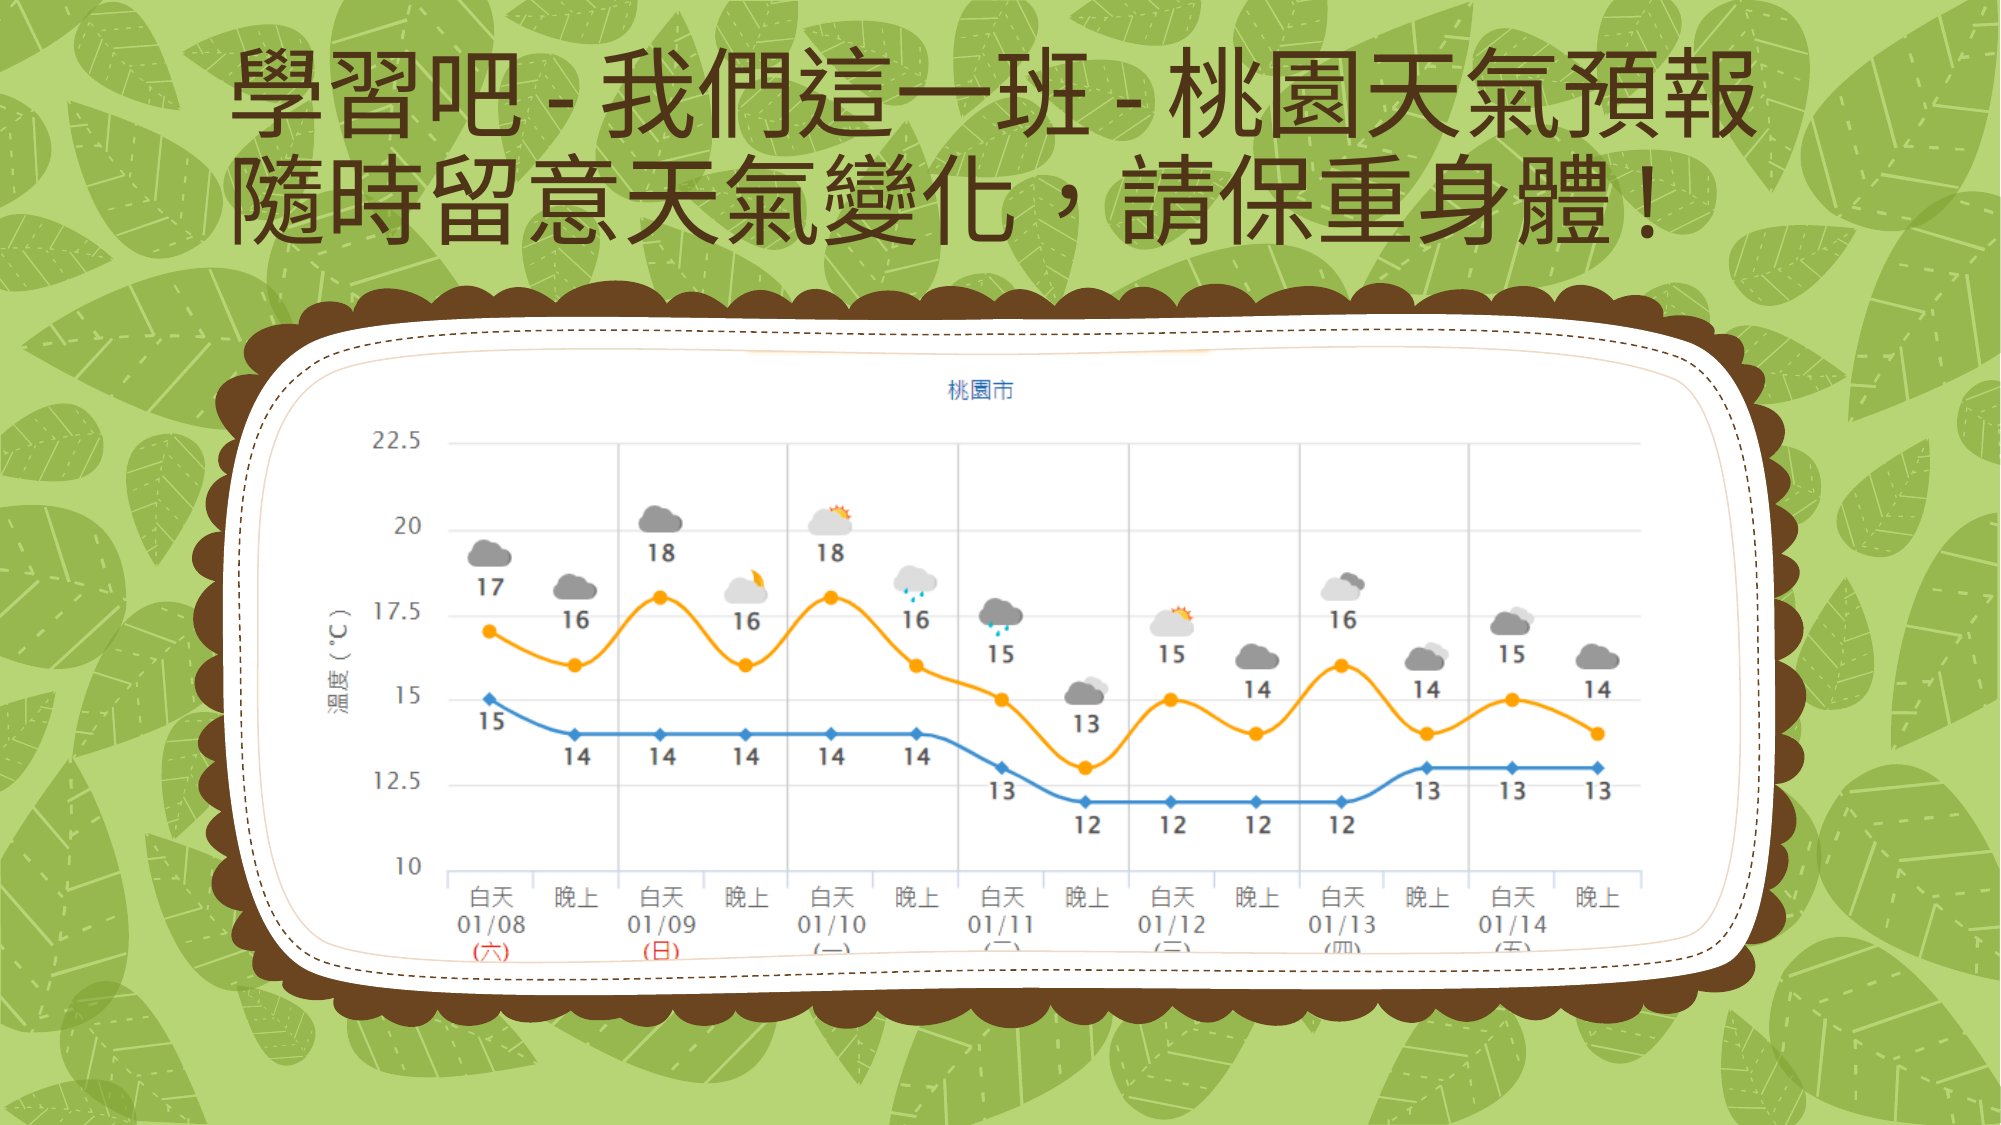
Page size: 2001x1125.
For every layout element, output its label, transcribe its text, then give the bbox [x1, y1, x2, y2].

title 學習吧-我們這一班-桃園天氣預報 隨時留意天氣變化，請保重身體! [212, 16, 1788, 267]
picture [257, 346, 1741, 963]
